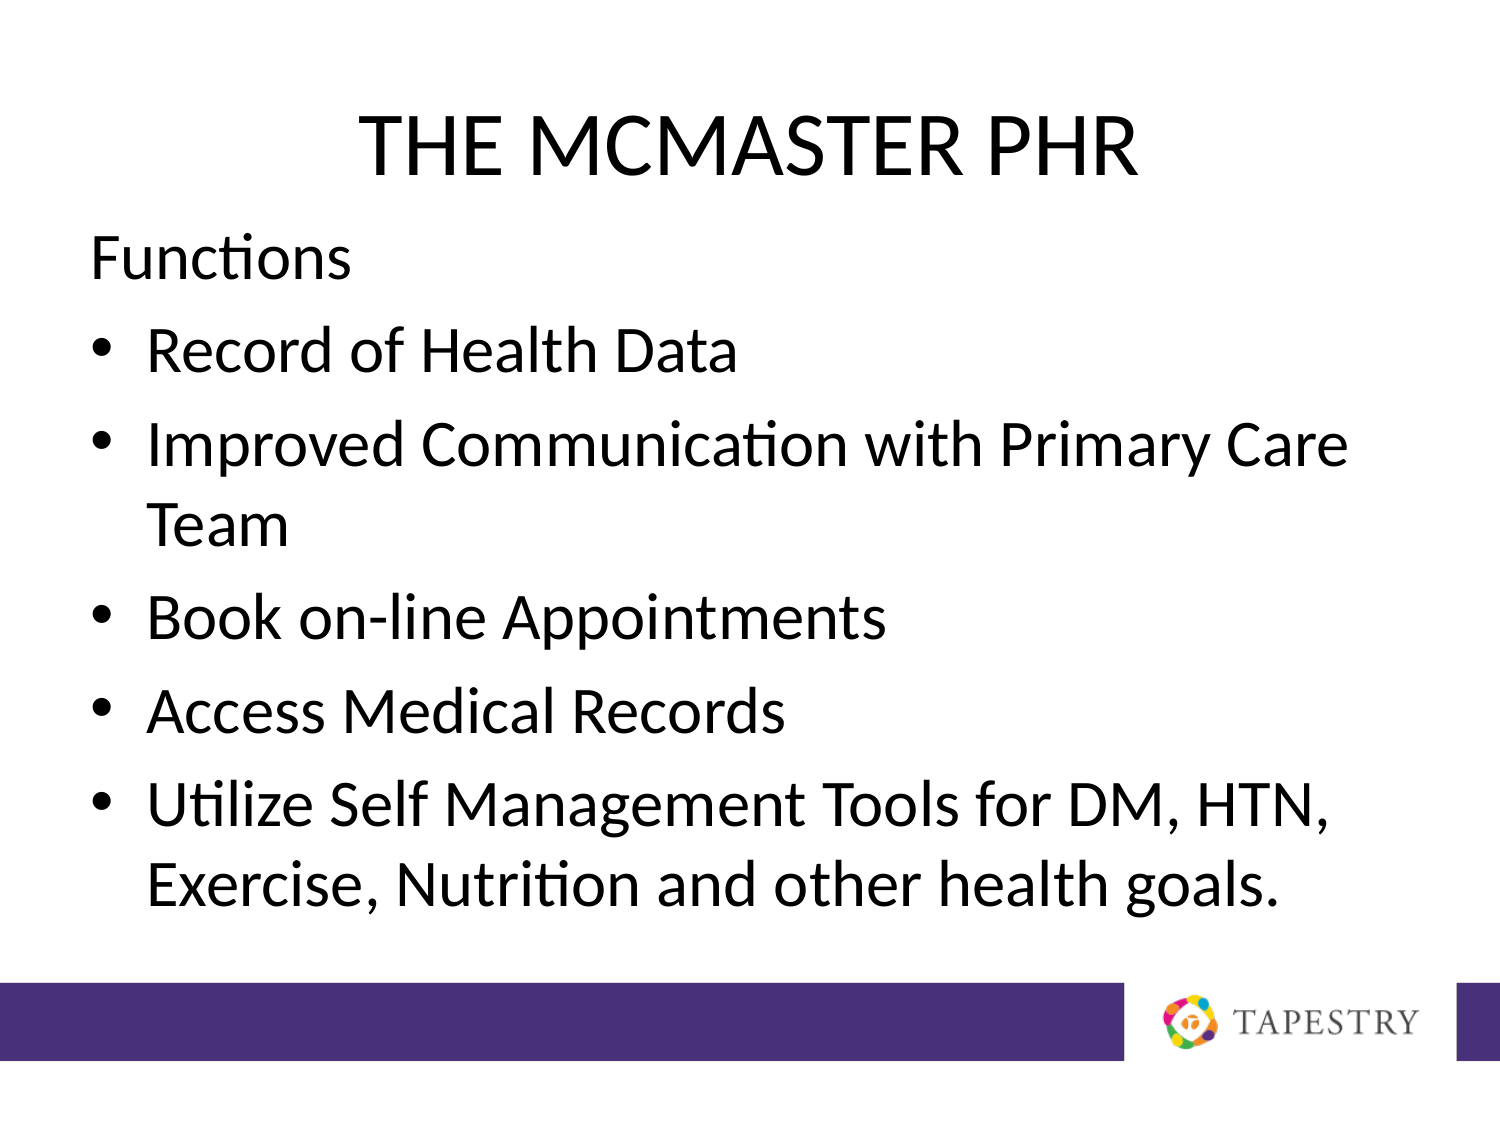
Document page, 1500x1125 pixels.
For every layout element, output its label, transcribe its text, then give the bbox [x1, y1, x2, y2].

list Functions Record of Health Data Improved Communication with Primary Care Team Book on-line Appointments Access Medical Records Utilize Self Management Tools for DM, HTN, Exercise, Nutrition and other health goals. [75, 205, 1425, 948]
title The McMaster PHR [75, 45, 1425, 205]
